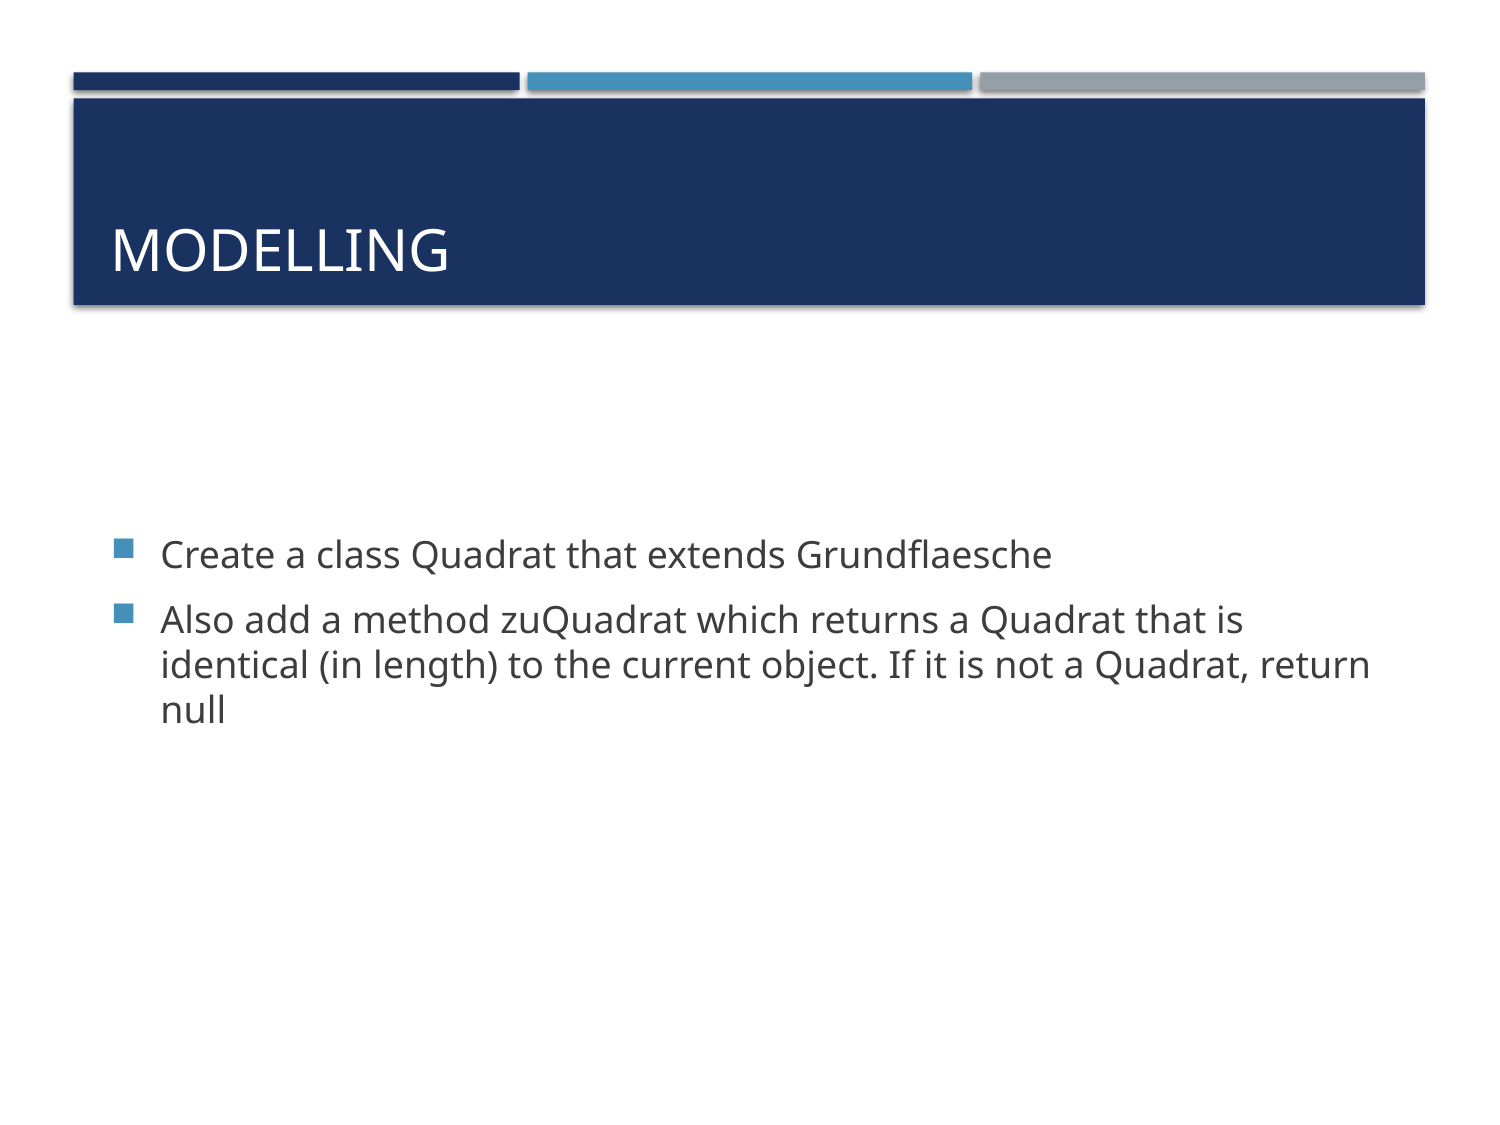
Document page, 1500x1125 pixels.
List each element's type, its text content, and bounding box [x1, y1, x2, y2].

title Modelling [95, 112, 1406, 291]
list Create a class Quadrat that extends Grundflaesche Also add a method zuQuadrat which returns a Quadrat that is identical (in length) to the current object. If it is not a Quadrat, return null [95, 365, 1406, 962]
